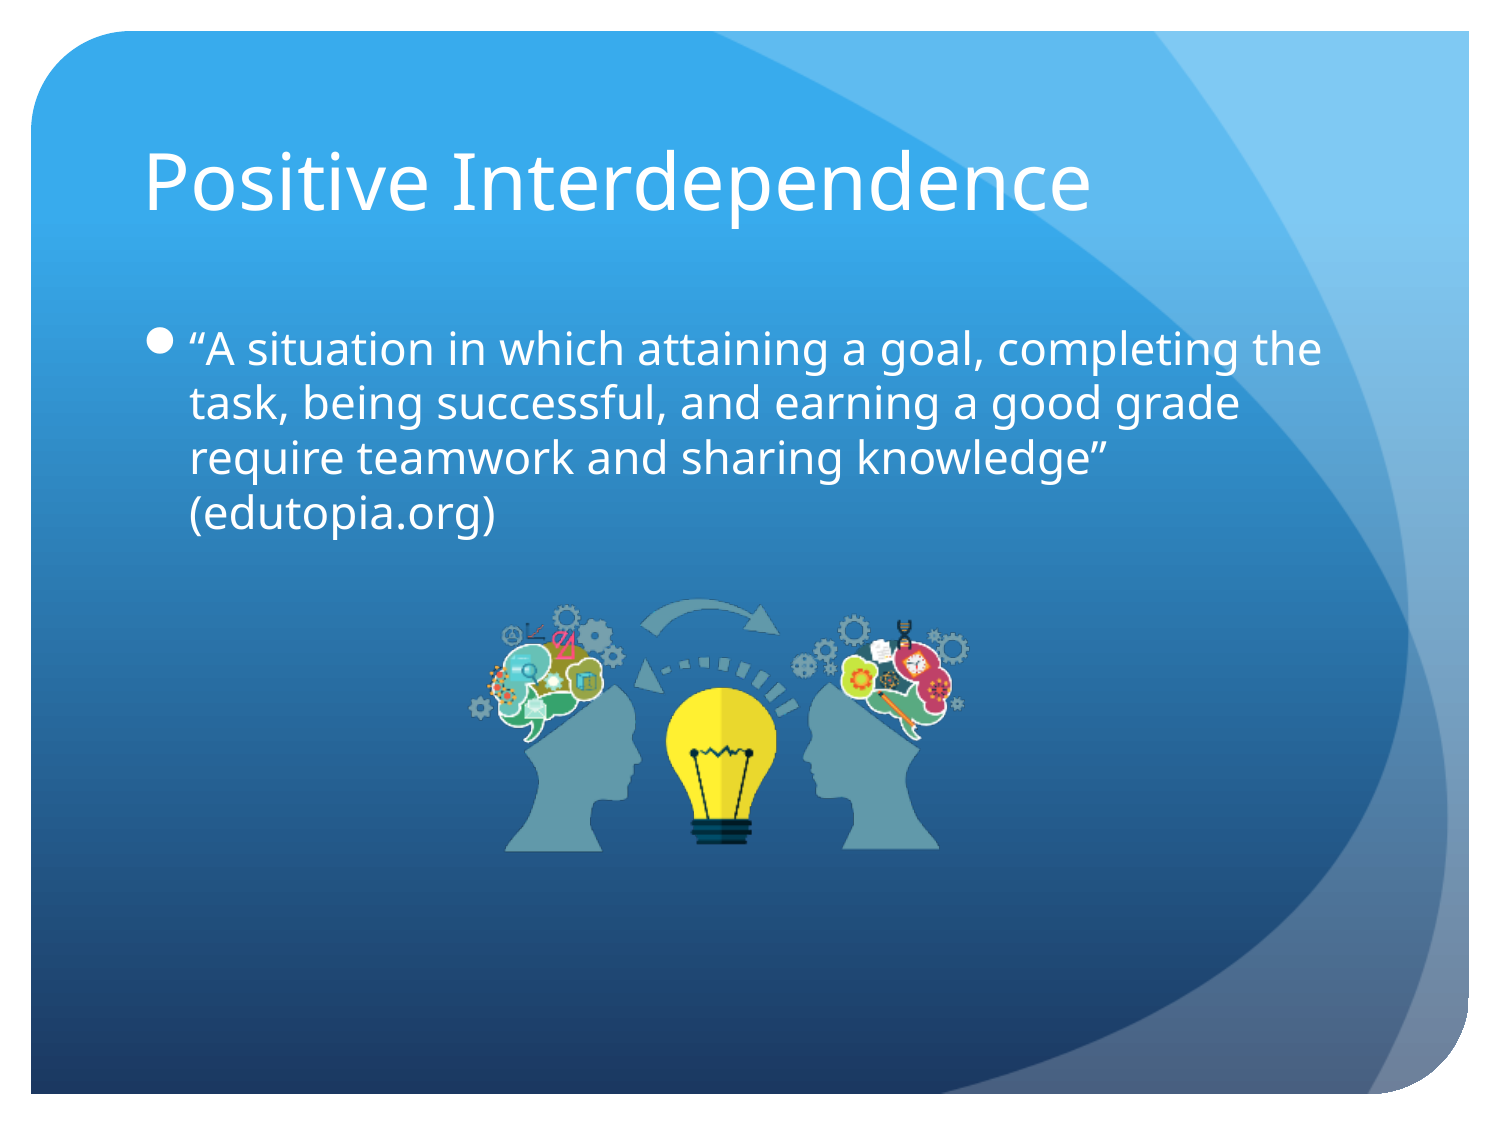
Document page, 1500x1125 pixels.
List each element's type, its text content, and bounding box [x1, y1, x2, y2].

title Positive Interdependence [127, 62, 1372, 234]
picture [24, 30, 1473, 1094]
list “A situation in which attaining a goal, completing the task, being successful, and earning a good grade require teamwork and sharing knowledge” (edutopia.org) [127, 311, 1372, 991]
